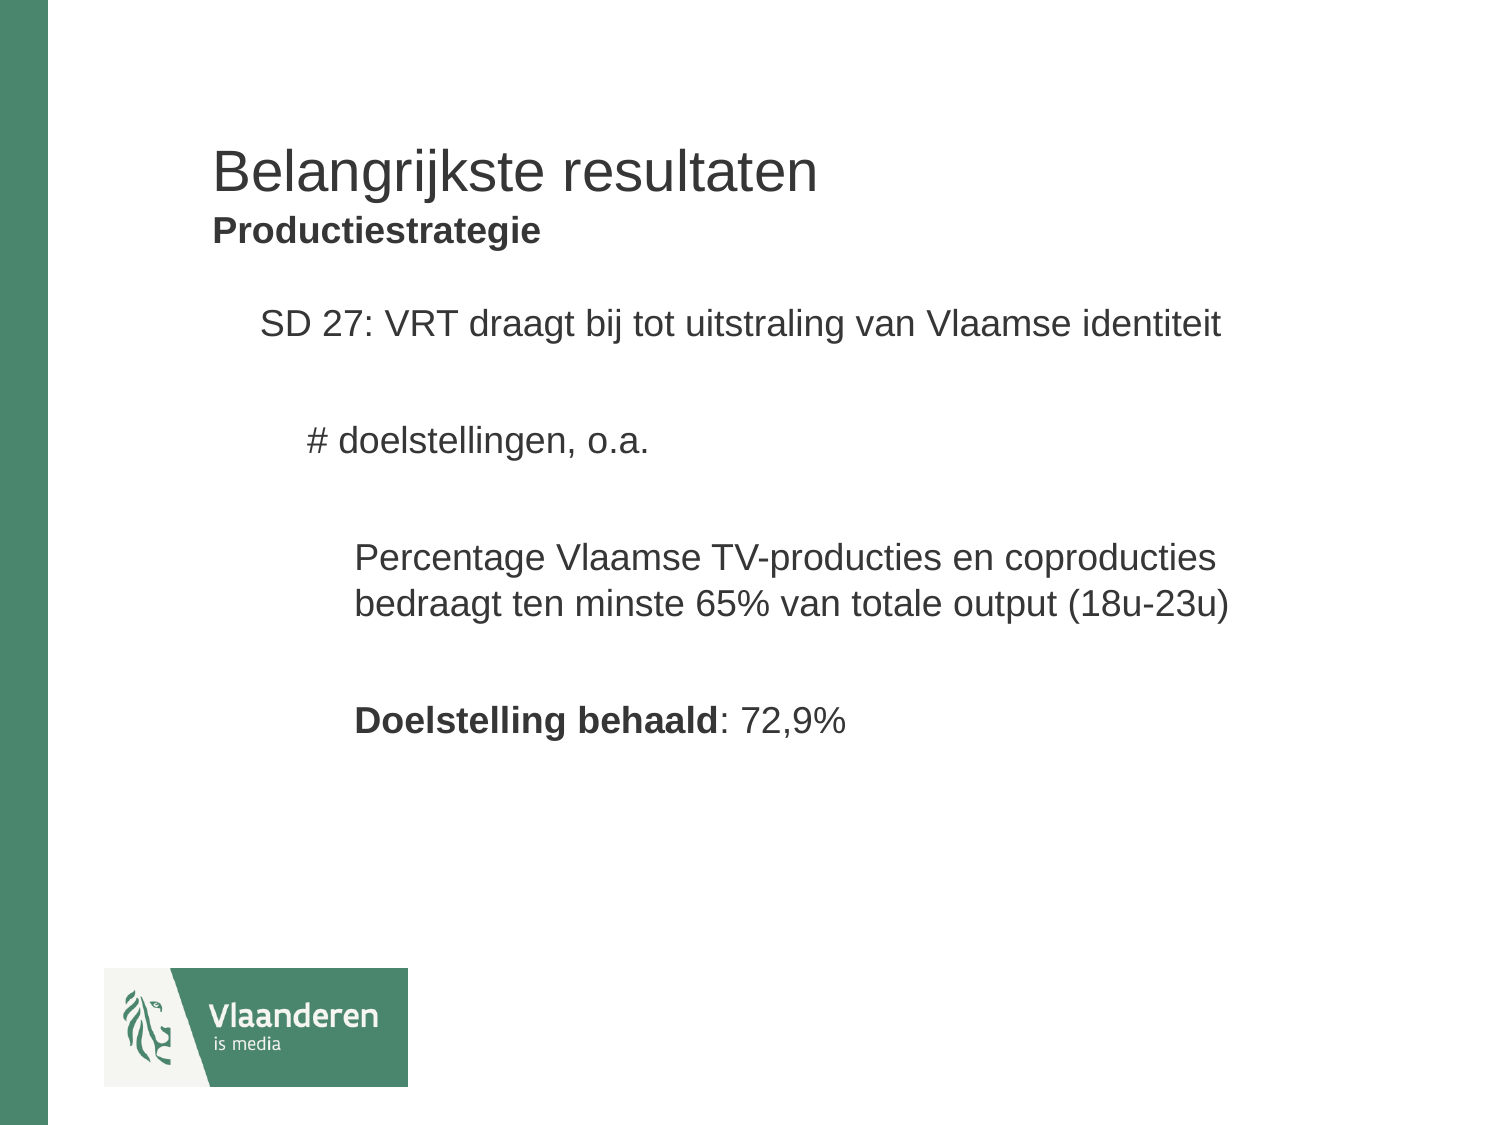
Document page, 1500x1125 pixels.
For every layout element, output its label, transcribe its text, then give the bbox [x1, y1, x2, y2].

title Belangrijkste resultaten [212, 124, 1430, 210]
picture [104, 968, 408, 1087]
list Productiestrategie SD 27: VRT draagt bij tot uitstraling van Vlaamse identiteit # doelstellingen, o.a. Percentage Vlaamse TV-producties en coproducties bedraagt ten minste 65% van totale output (18u-23u) Doelstelling behaald: 72,9% [212, 210, 1430, 950]
